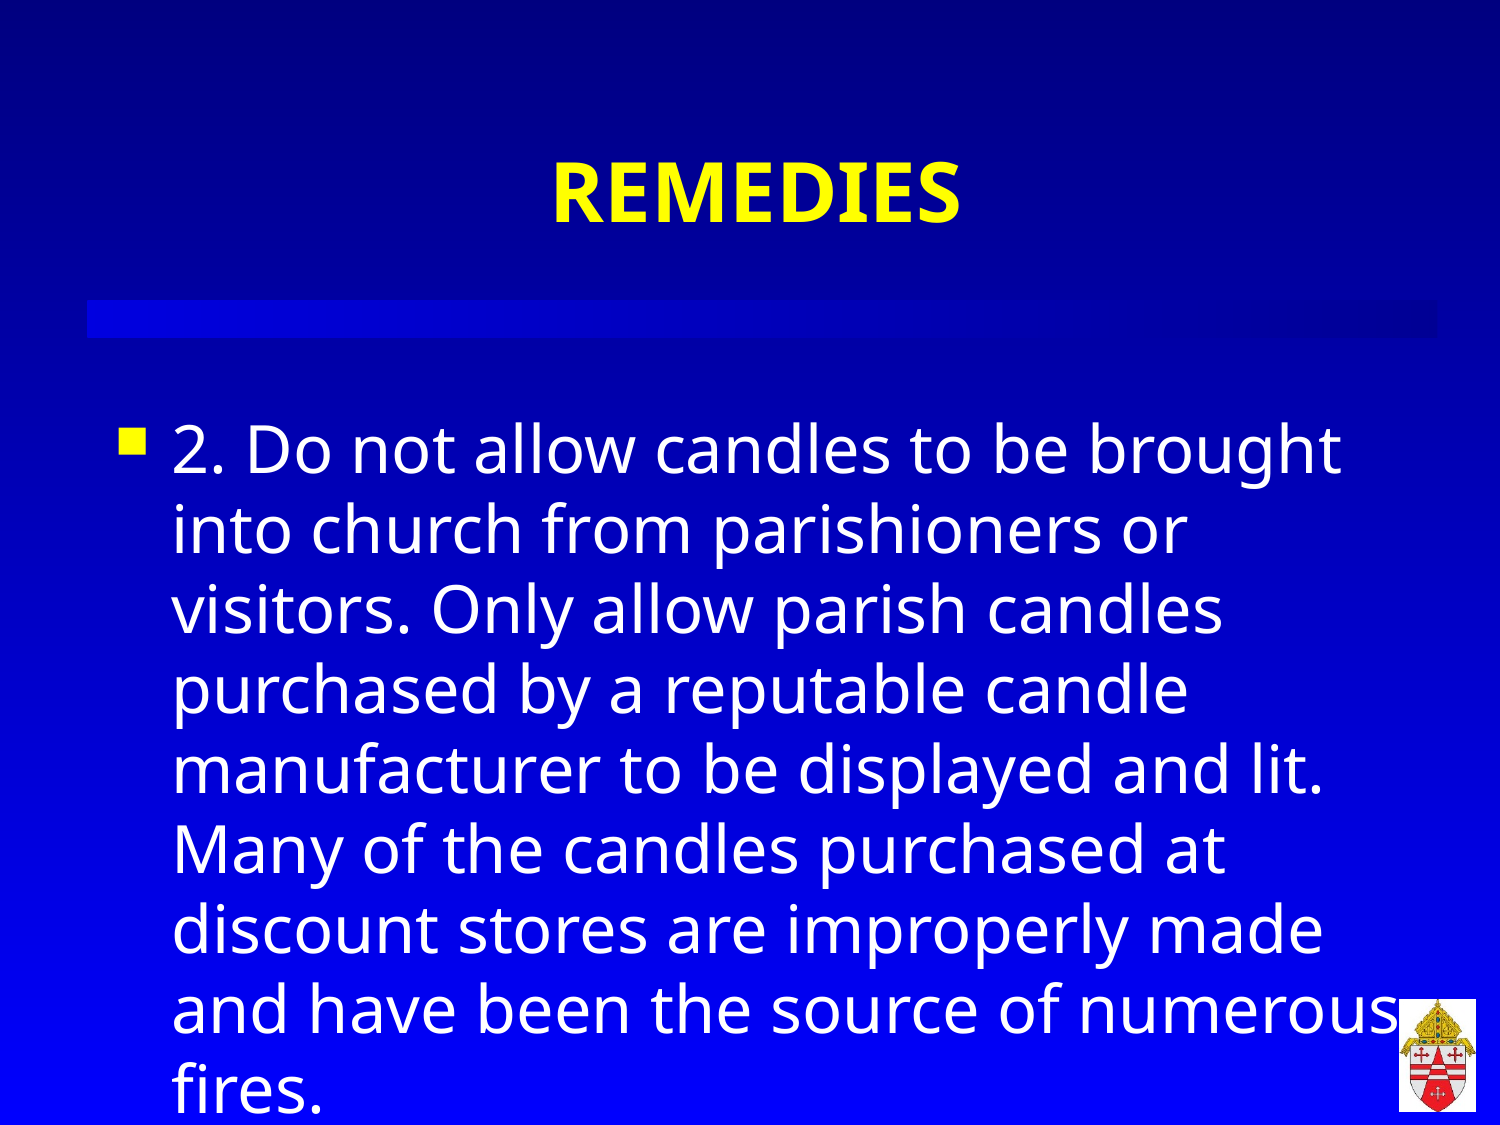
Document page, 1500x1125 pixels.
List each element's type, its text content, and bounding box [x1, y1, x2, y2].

title REMEDIES [61, 61, 1451, 248]
list 2. Do not allow candles to be brought into church from parishioners or visitors. Only allow parish candles purchased by a reputable candle manufacturer to be displayed and lit. Many of the candles purchased at discount stores are improperly made and have been the source of numerous fires. [99, 399, 1426, 1076]
picture [1399, 999, 1476, 1112]
